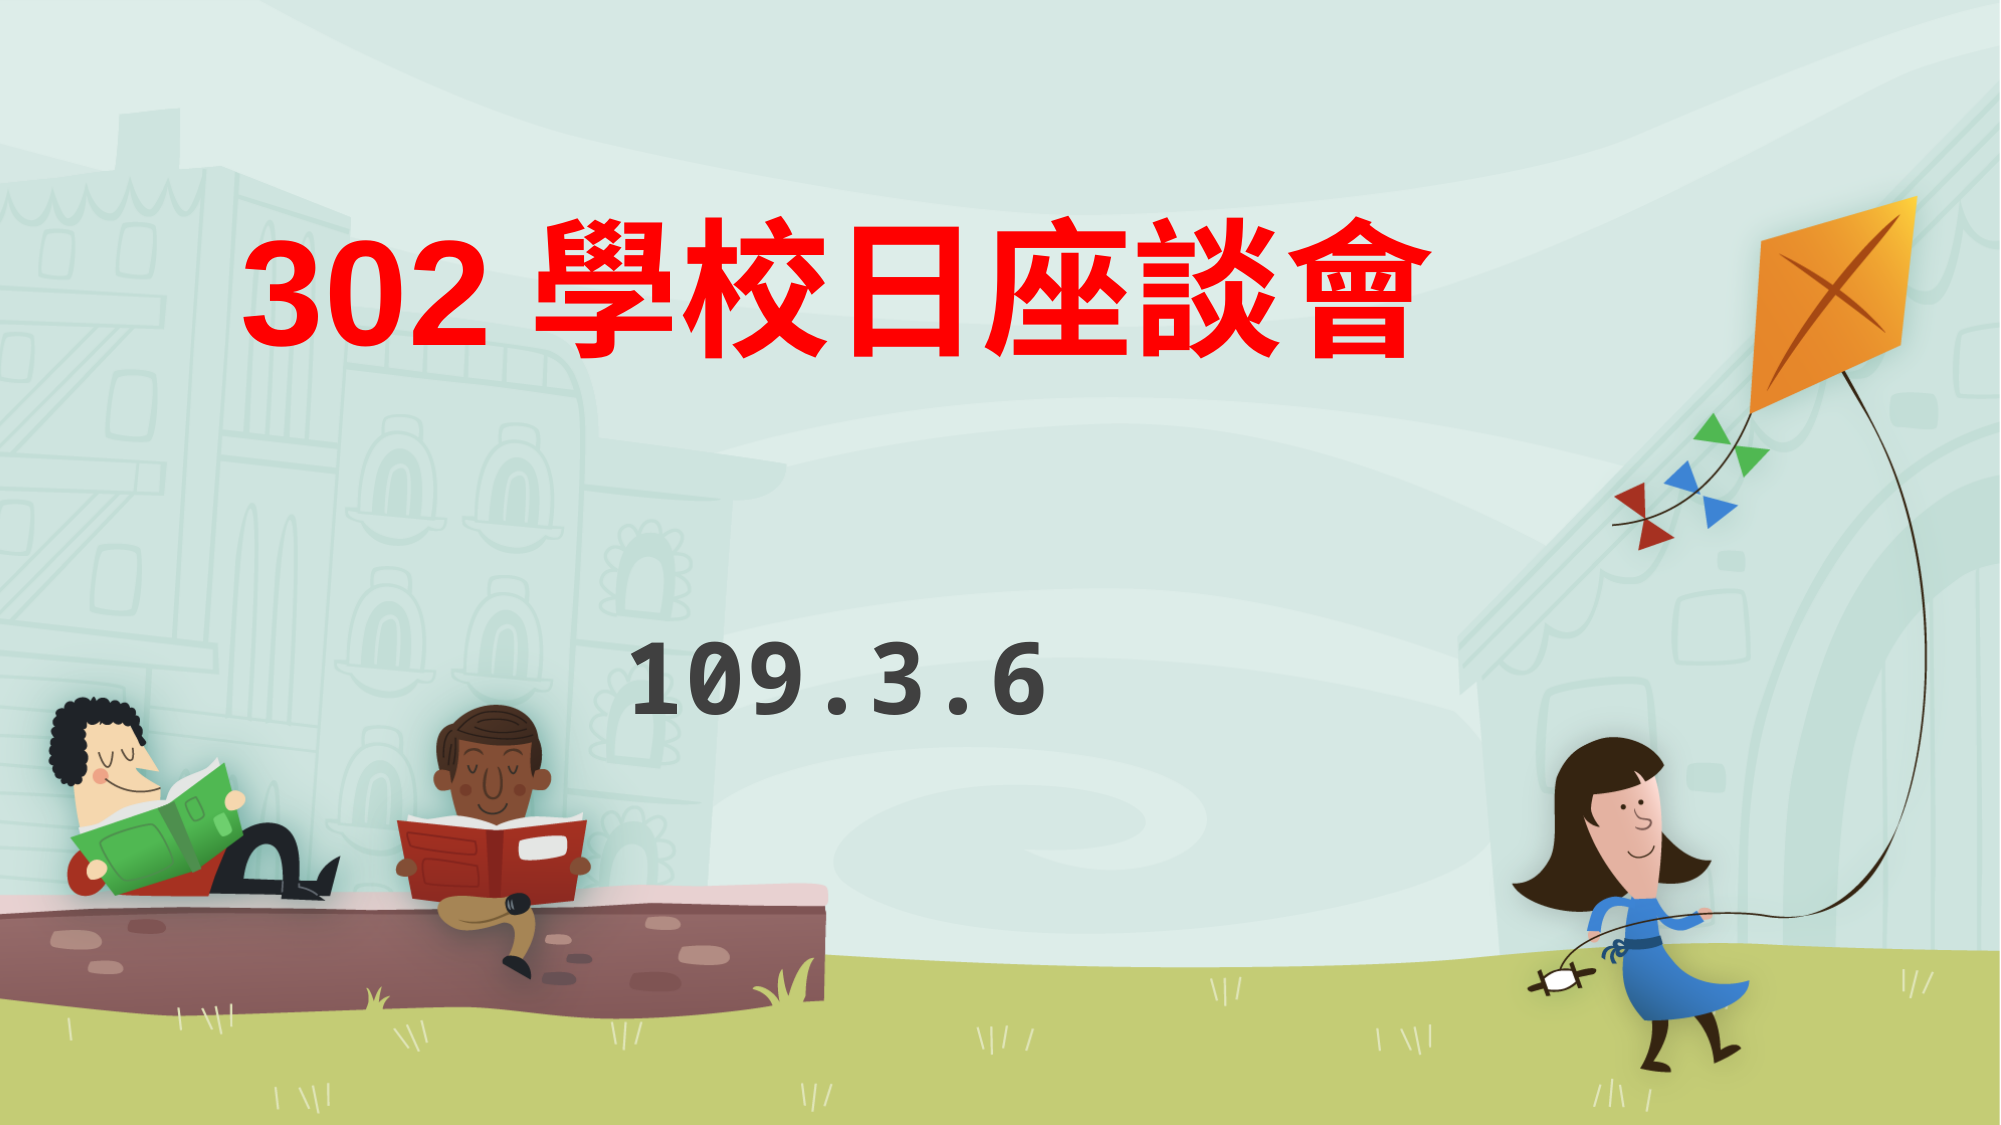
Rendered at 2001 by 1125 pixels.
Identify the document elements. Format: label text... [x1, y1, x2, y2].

text_box 302學校日座談會 109.3.6 [87, 187, 1588, 743]
picture [0, 0, 2000, 1125]
